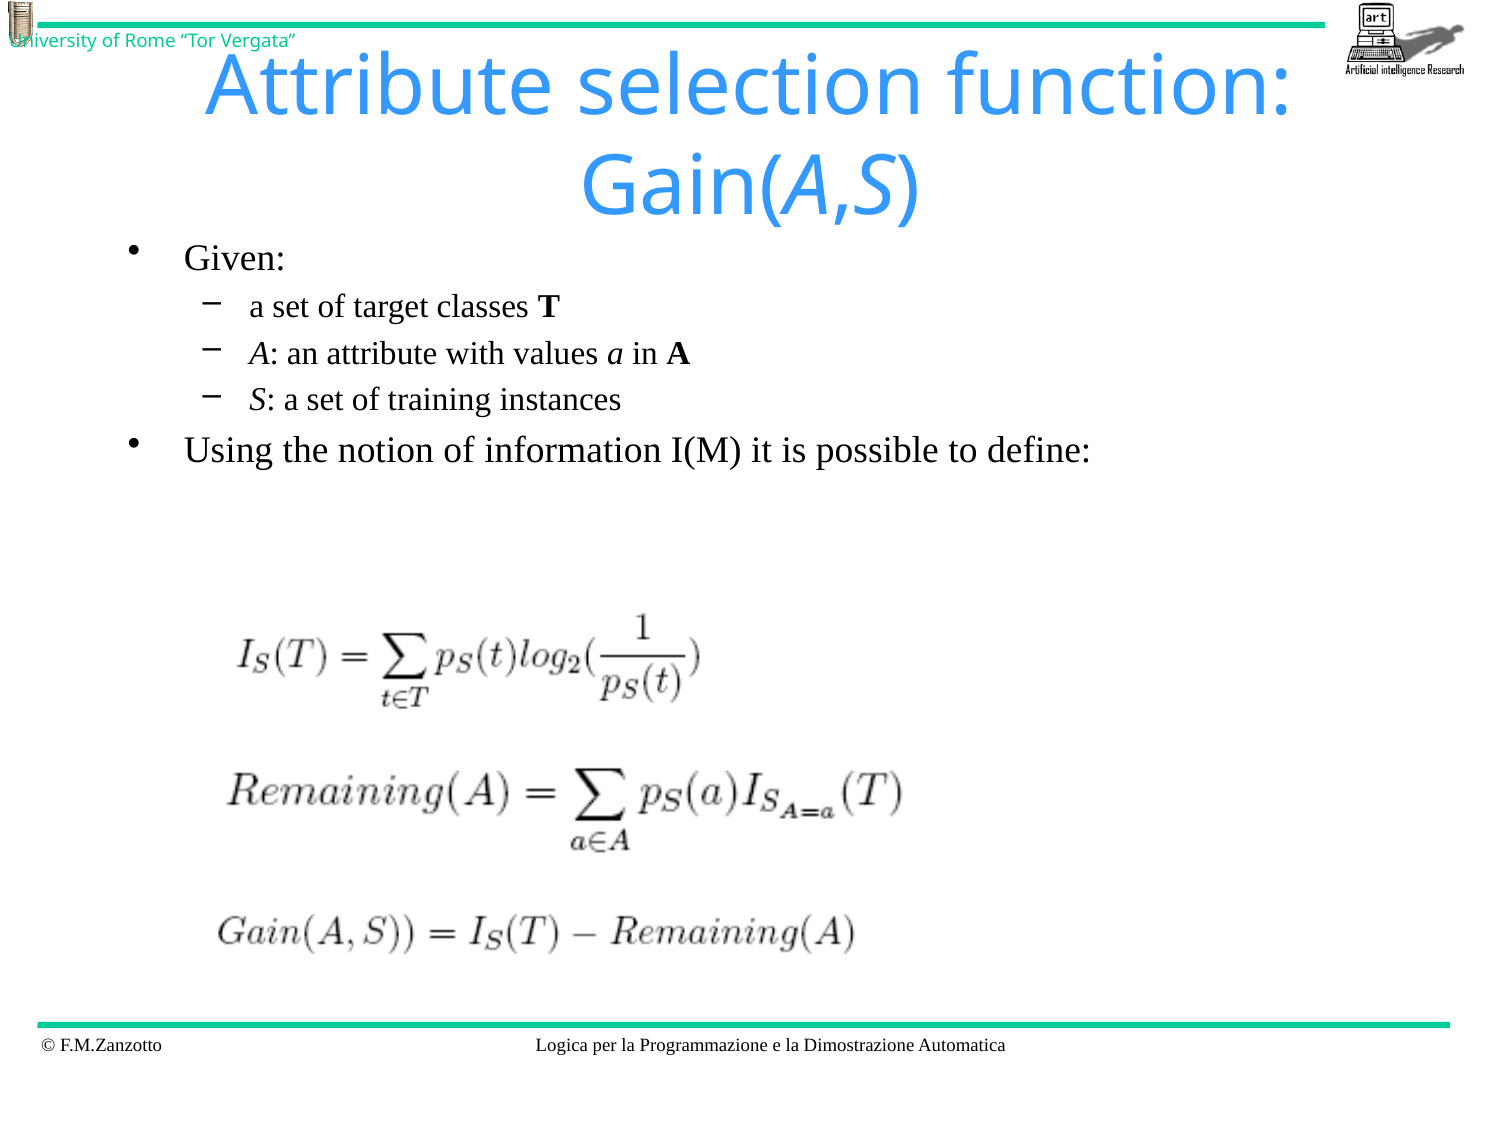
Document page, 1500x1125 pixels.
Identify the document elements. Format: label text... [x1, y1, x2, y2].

picture [199, 594, 739, 726]
picture [1337, 0, 1475, 77]
picture [4, 0, 38, 50]
picture [112, 751, 975, 871]
list Given: a set of target classes T A: an attribute with values a in A S: a set of training instances Using the notion of information I(M) it is possible to define: [112, 224, 1388, 1001]
title Attribute selection function: Gain(A,S) [112, 74, 1388, 188]
picture [174, 883, 905, 988]
